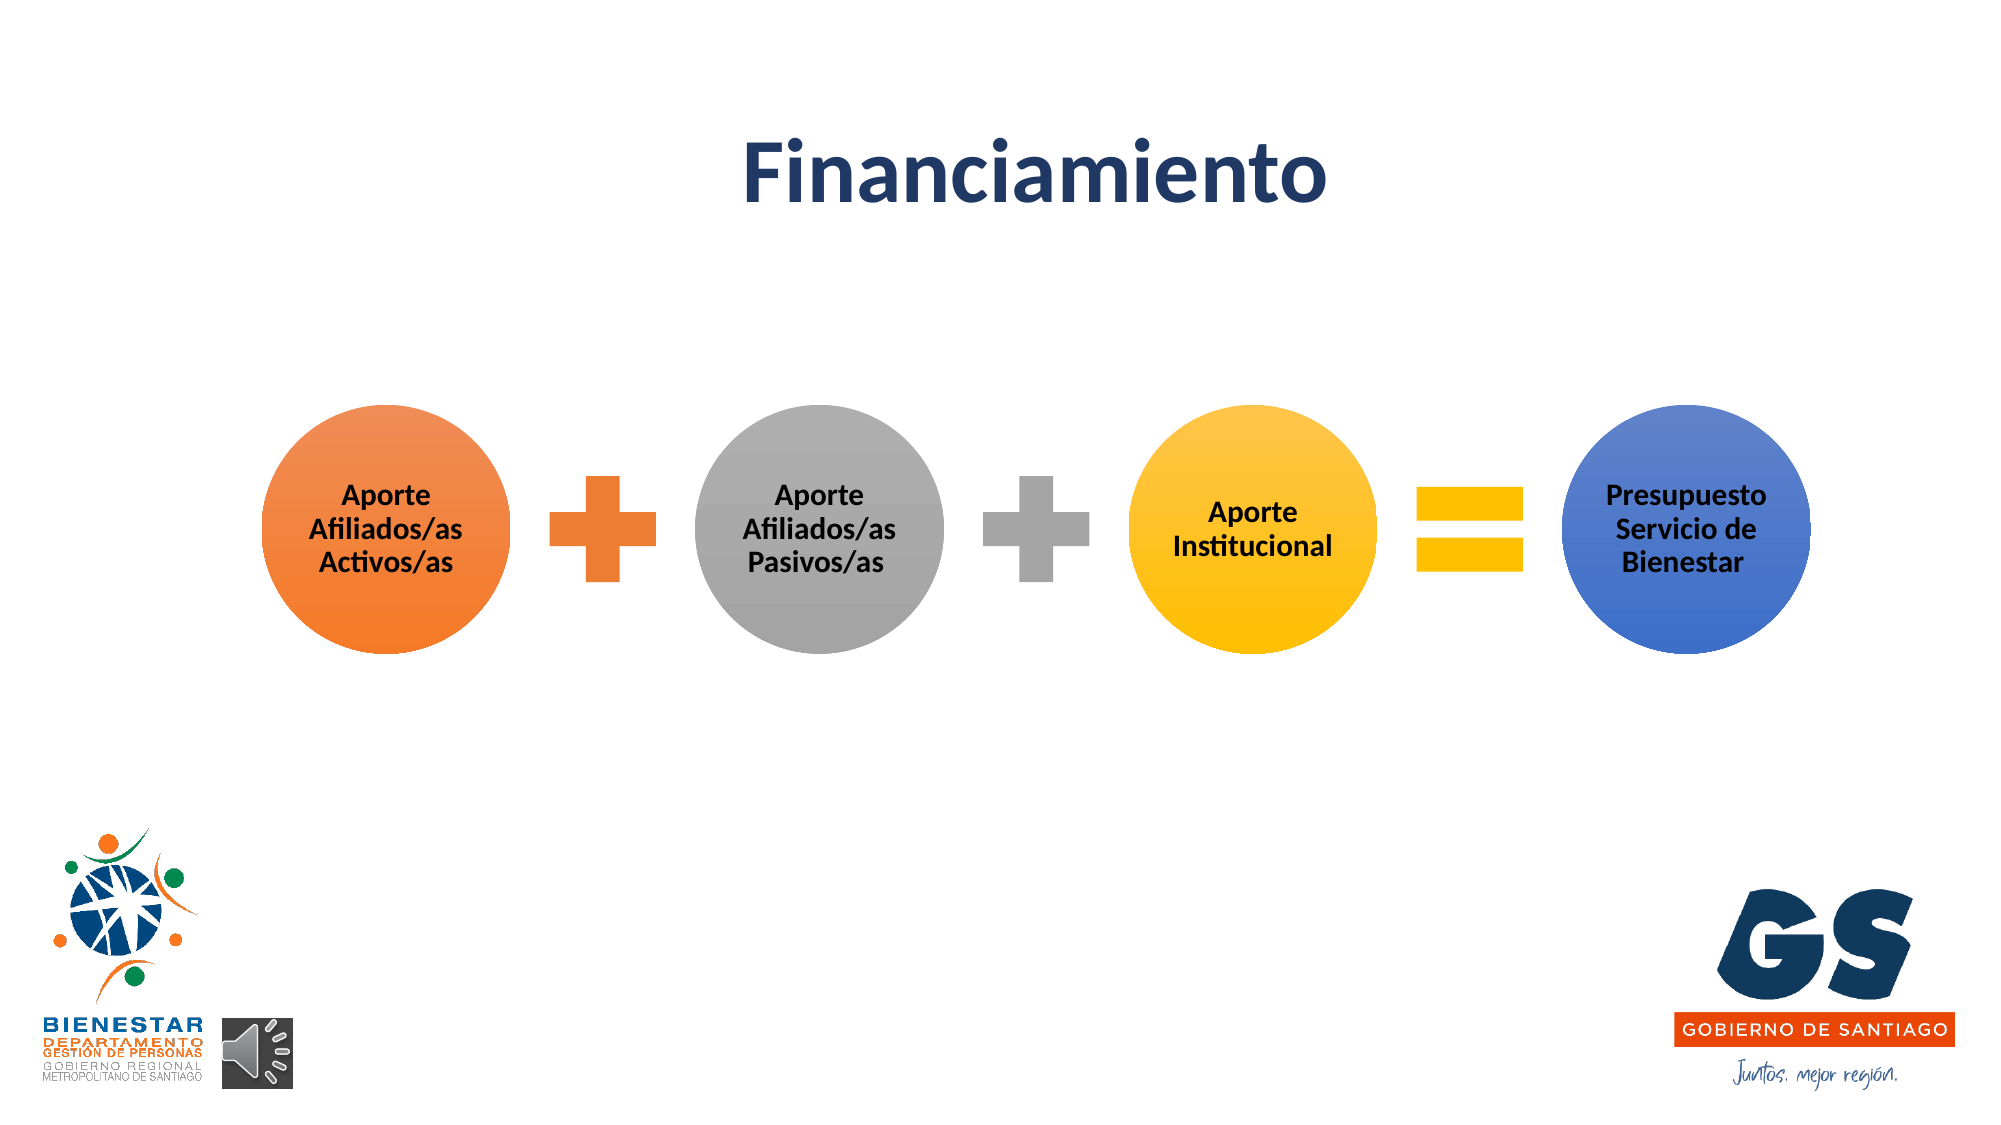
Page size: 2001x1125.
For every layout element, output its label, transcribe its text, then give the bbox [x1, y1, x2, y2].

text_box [260, 236, 1812, 823]
picture [38, 827, 207, 1085]
text_box Financiamiento [270, 70, 1802, 230]
picture [220, 1016, 295, 1091]
picture [1674, 889, 1955, 1091]
